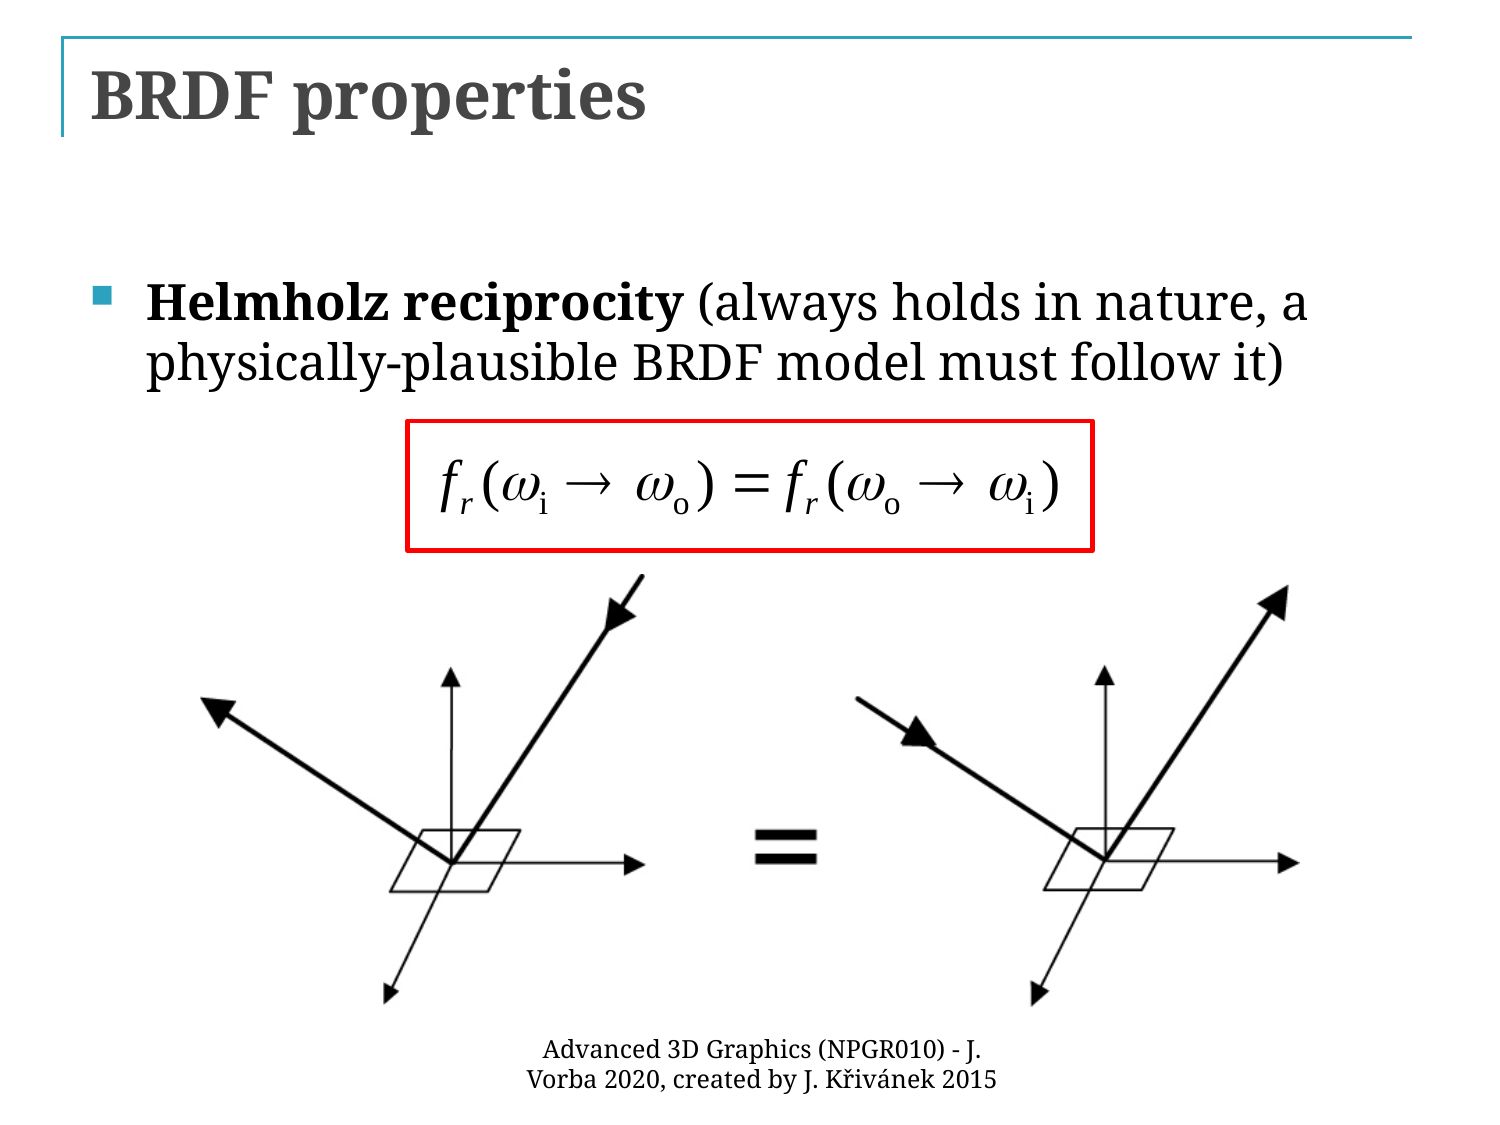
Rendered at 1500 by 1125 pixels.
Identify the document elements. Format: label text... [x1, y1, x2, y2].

footer Advanced 3D Graphics (NPGR010) - J. Vorba 2020, created by J. Křivánek 2015 [489, 1025, 1035, 1101]
picture [200, 573, 1300, 1007]
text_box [407, 420, 1093, 551]
list Helmholz reciprocity (always holds in nature, a physically-plausible BRDF model must follow it) [74, 262, 1426, 1006]
title BRDF properties [74, 45, 1426, 233]
